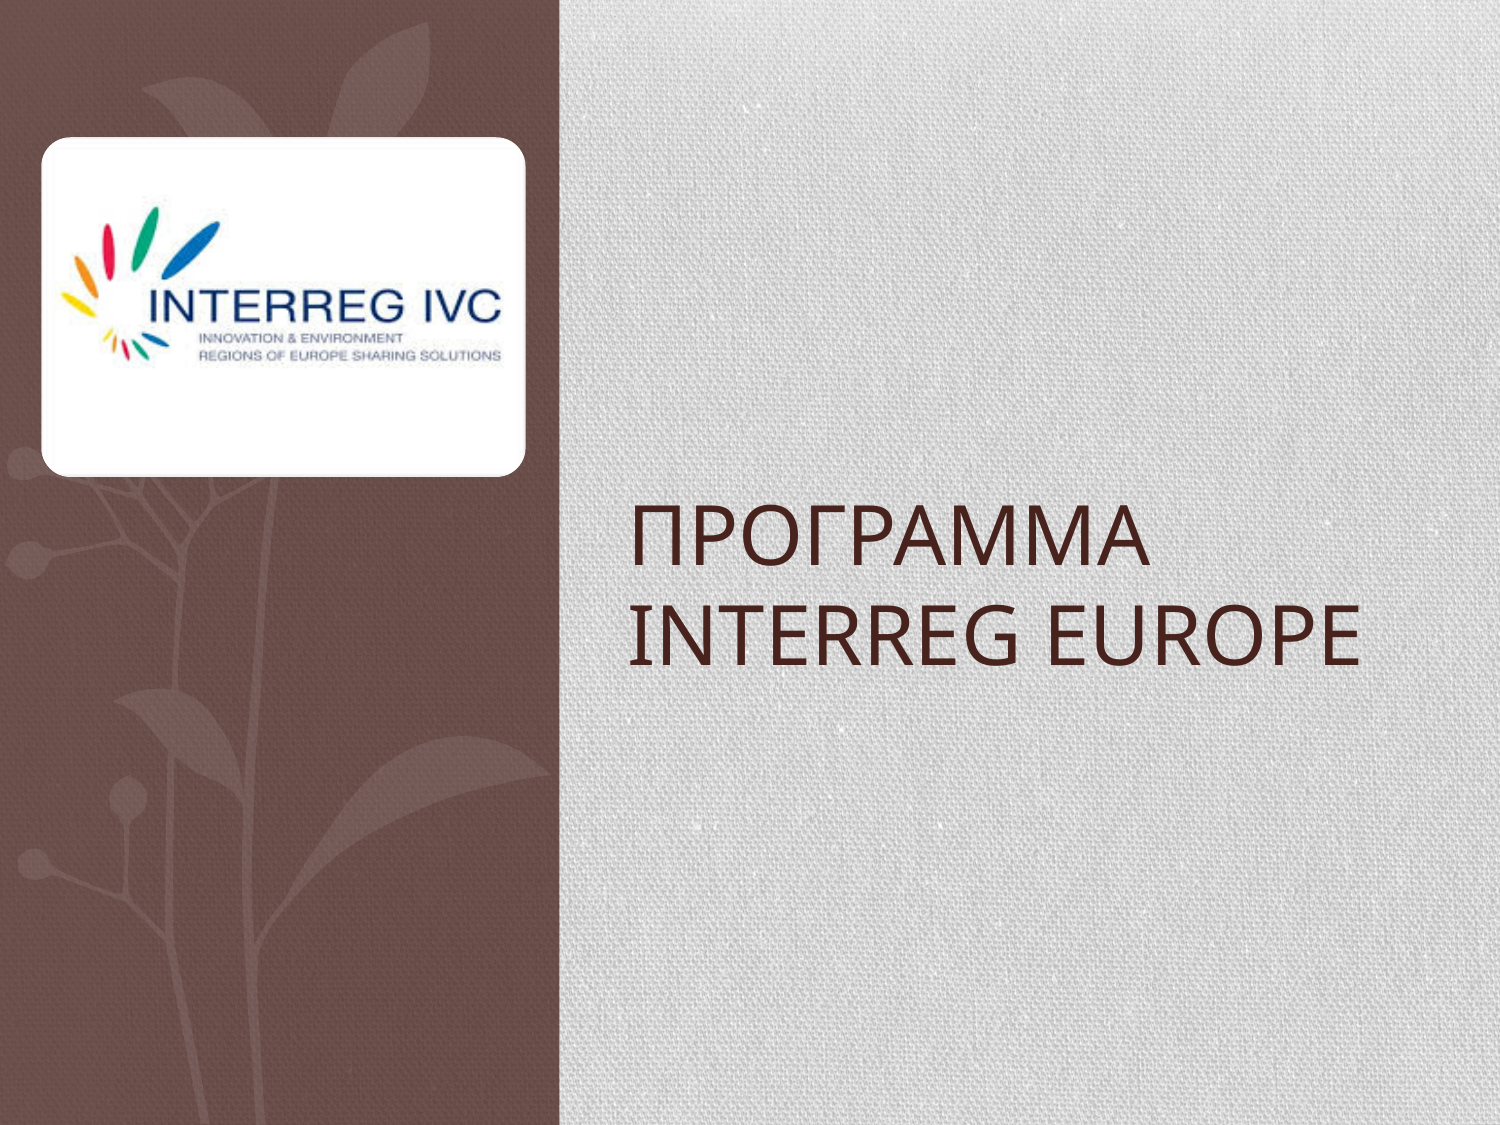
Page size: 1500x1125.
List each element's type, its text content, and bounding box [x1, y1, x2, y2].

title ΠροΓΡΑΜΜΑ Interreg europe [612, 474, 1454, 913]
picture [41, 136, 526, 478]
